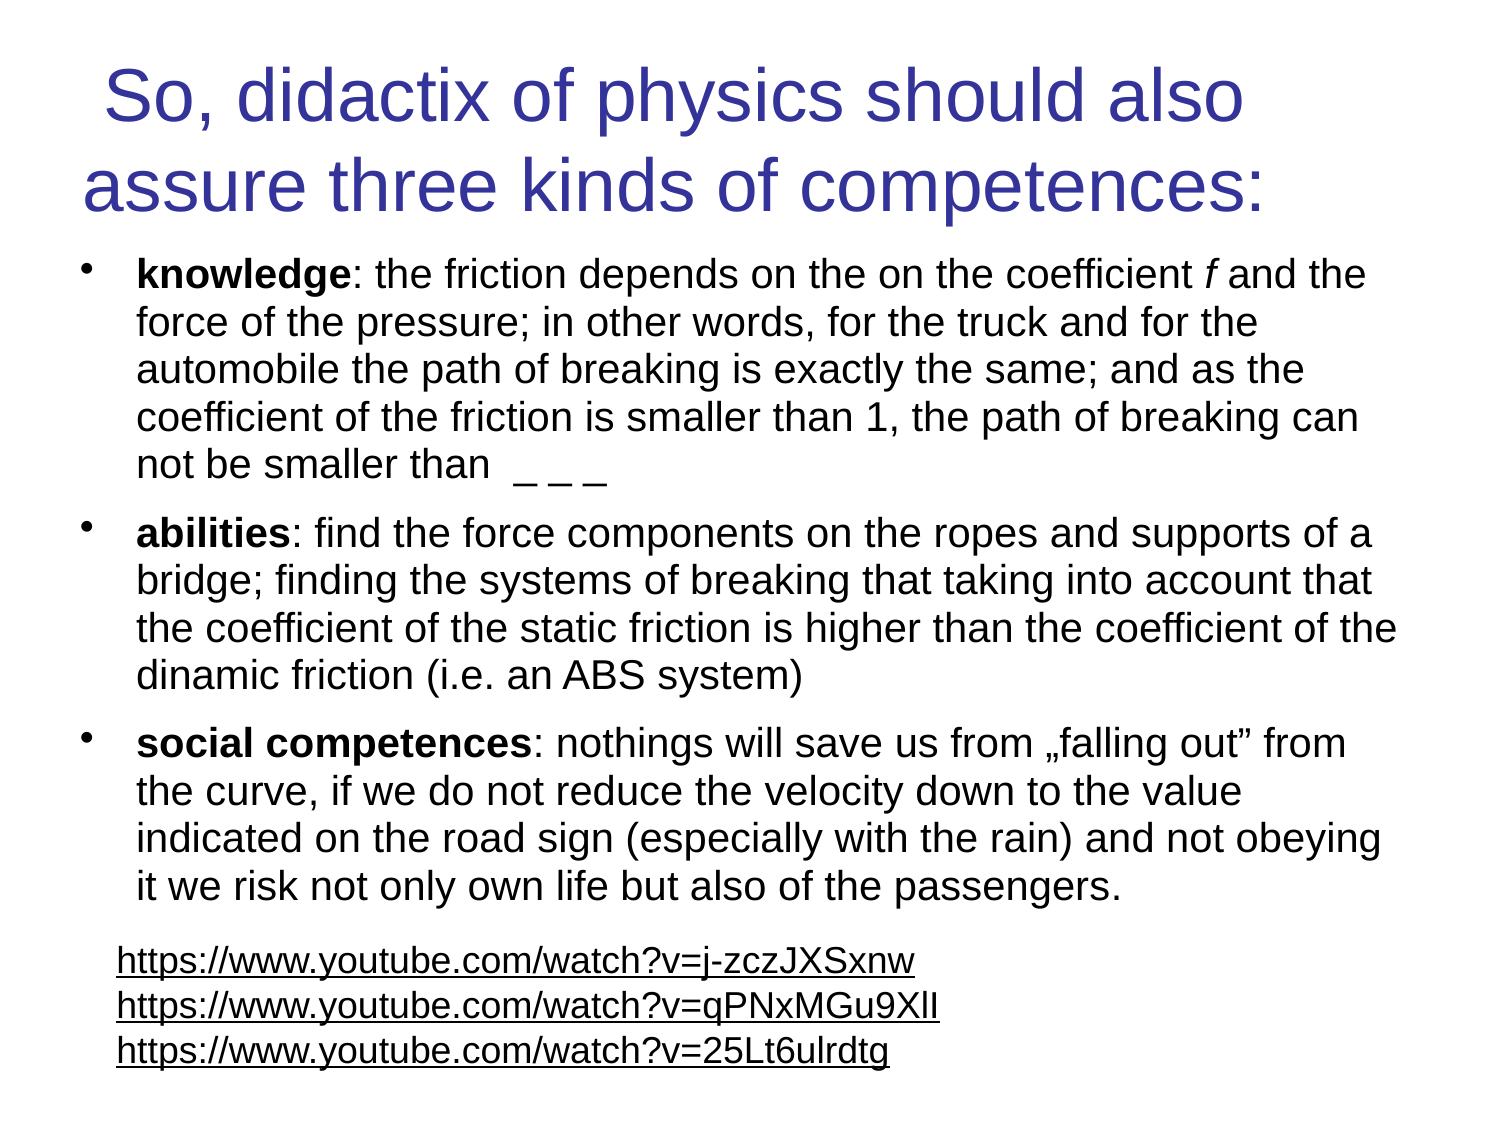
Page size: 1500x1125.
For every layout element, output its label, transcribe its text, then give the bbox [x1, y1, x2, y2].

text_box https://www.youtube.com/watch?v=j-zczJXSxnw https://www.youtube.com/watch?v=qPNxMGu9XlI https://www.youtube.com/watch?v=25Lt6ulrdtg [101, 928, 966, 1079]
list knowledge: the friction depends on the on the coefficient f and the force of the pressure; in other words, for the truck and for the automobile the path of breaking is exactly the same; and as the coefficient of the friction is smaller than 1, the path of breaking can not be smaller than _ _ _ abilities: find the force components on the ropes and supports of a bridge; finding the systems of breaking that taking into account that the coefficient of the static friction is higher than the coefficient of the dinamic friction (i.e. an ABS system) social competences: nothings will save us from „falling out” from the curve, if we do not reduce the velocity down to the value indicated on the road sign (especially with the rain) and not obeying it we risk not only own life but also of the passengers. [64, 243, 1415, 1007]
title So, didactix of physics should also assure three kinds of competences: [0, 42, 1350, 231]
